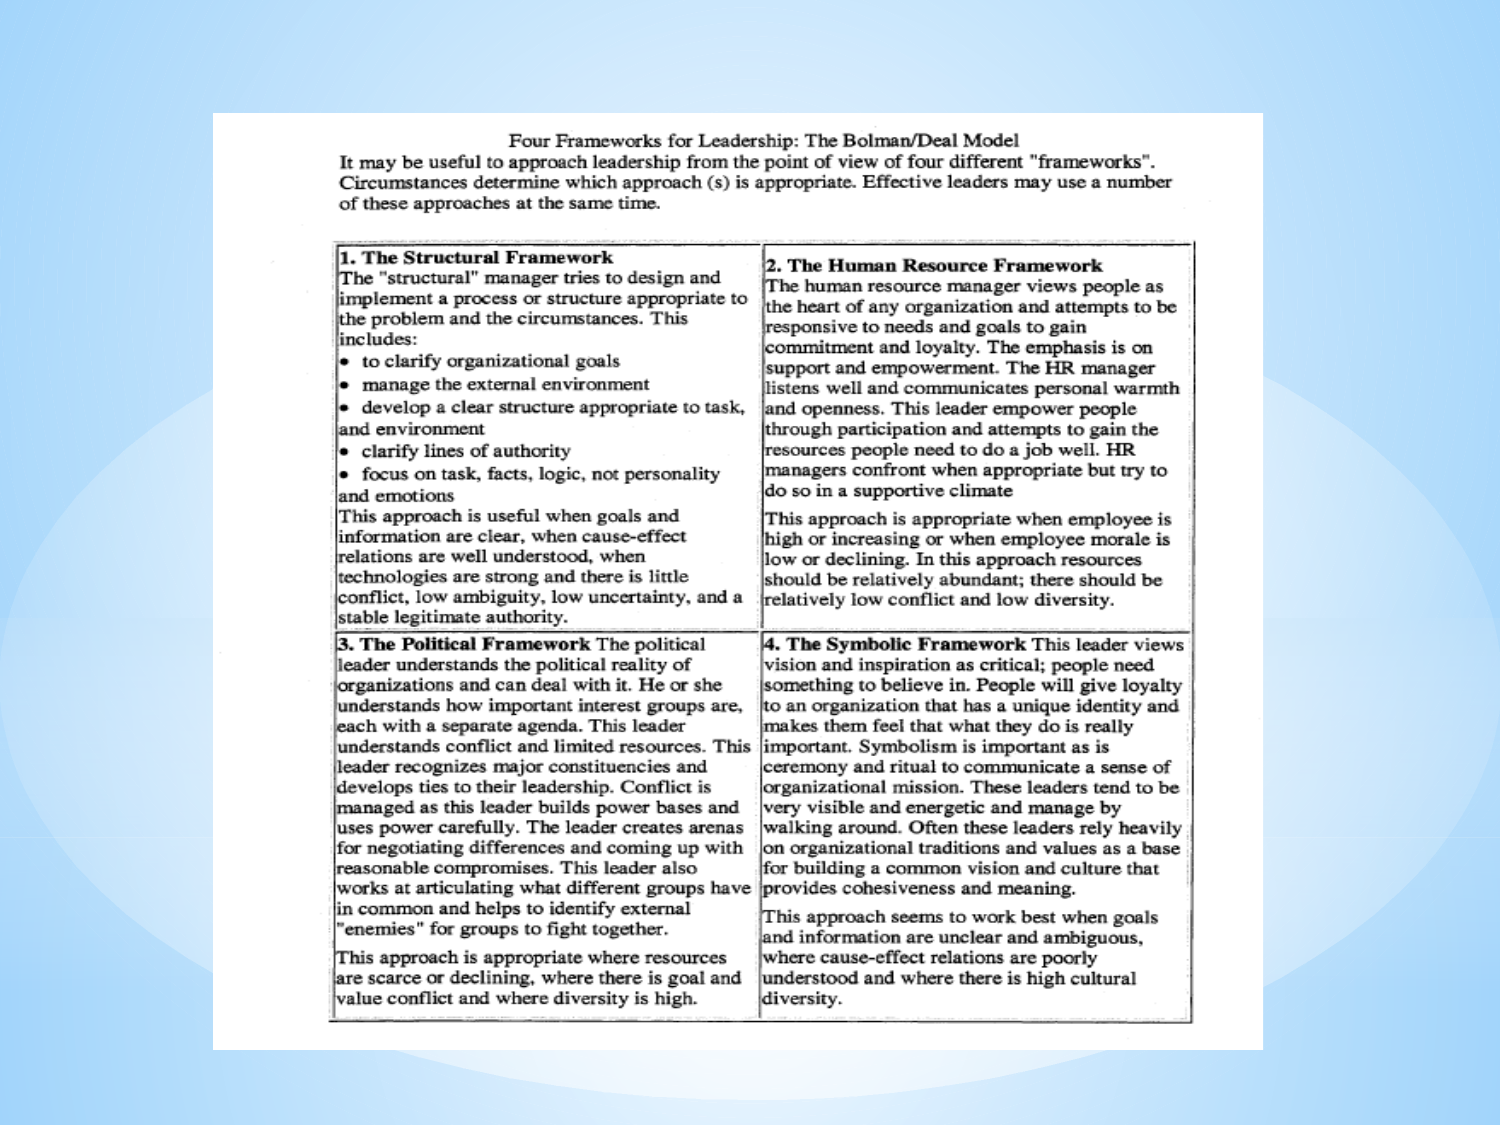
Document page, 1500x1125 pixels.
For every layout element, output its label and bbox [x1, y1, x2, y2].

picture [212, 112, 1264, 1051]
